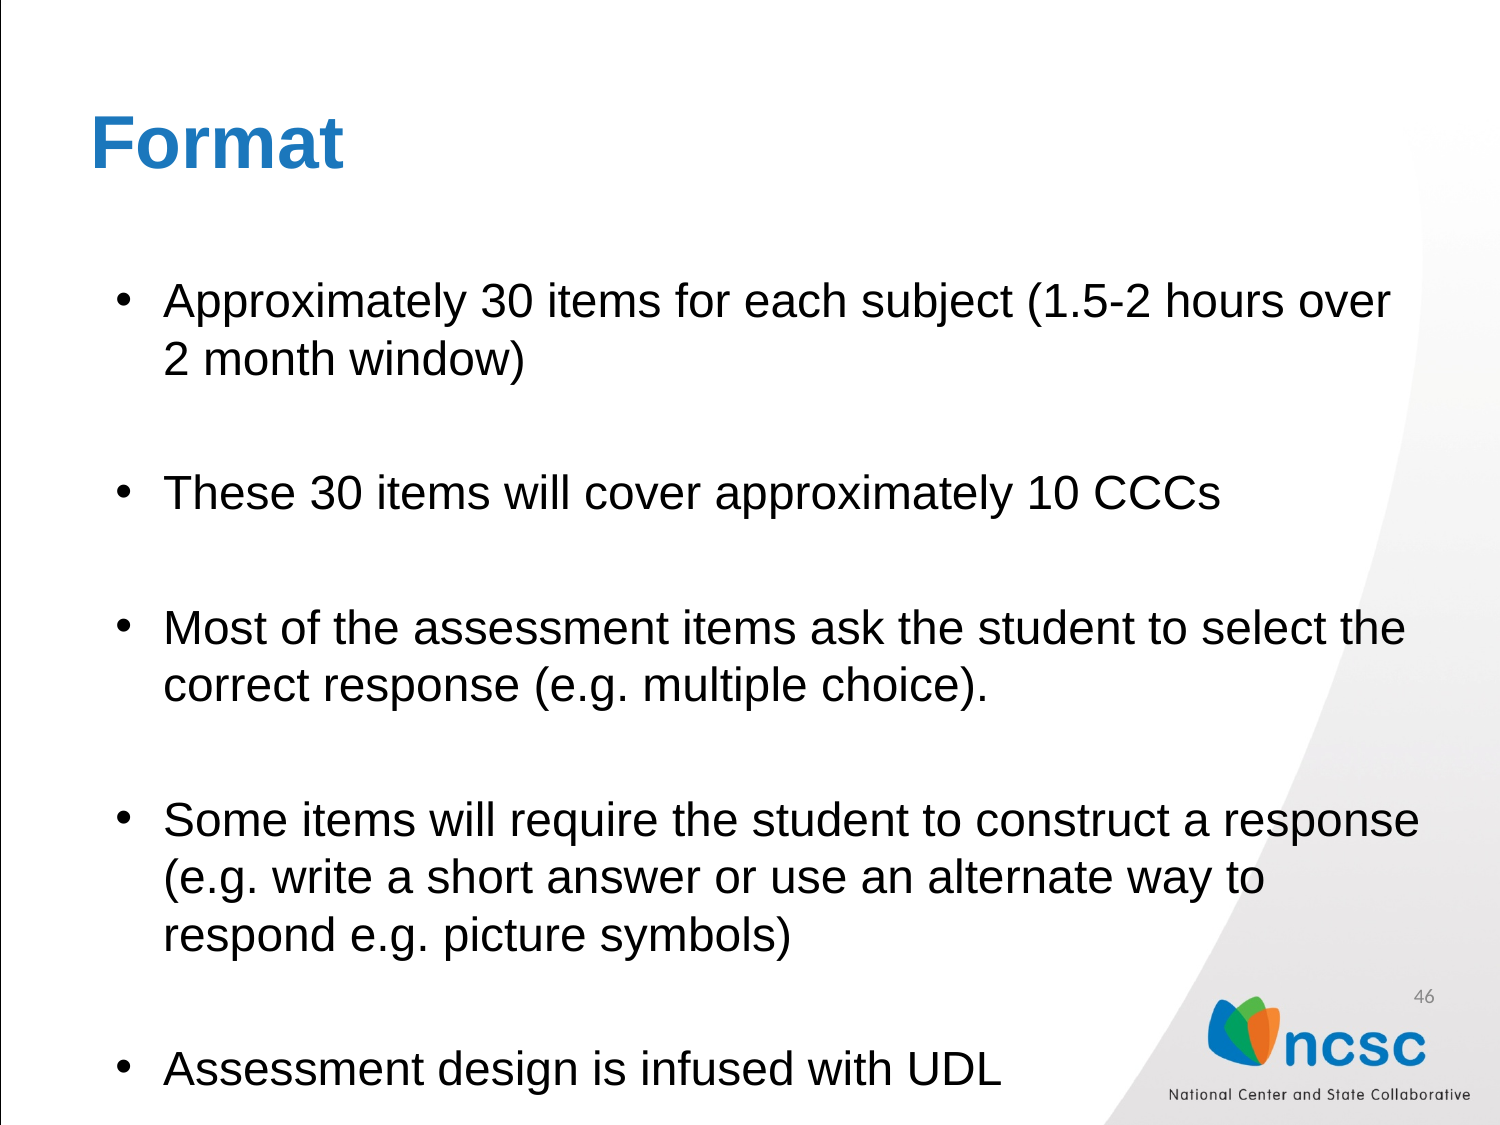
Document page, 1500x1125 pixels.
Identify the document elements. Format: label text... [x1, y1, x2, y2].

list Approximately 30 items for each subject (1.5-2 hours over 2 month window) These 30 items will cover approximately 10 CCCs Most of the assessment items ask the student to select the correct response (e.g. multiple choice). Some items will require the student to construct a response (e.g. write a short answer or use an alternate way to respond e.g. picture symbols) Assessment design is infused with UDL [100, 262, 1439, 1107]
title Format [74, 44, 1426, 233]
picture [0, 0, 1500, 1125]
slide_number 46 [1439, 975, 1450, 1016]
